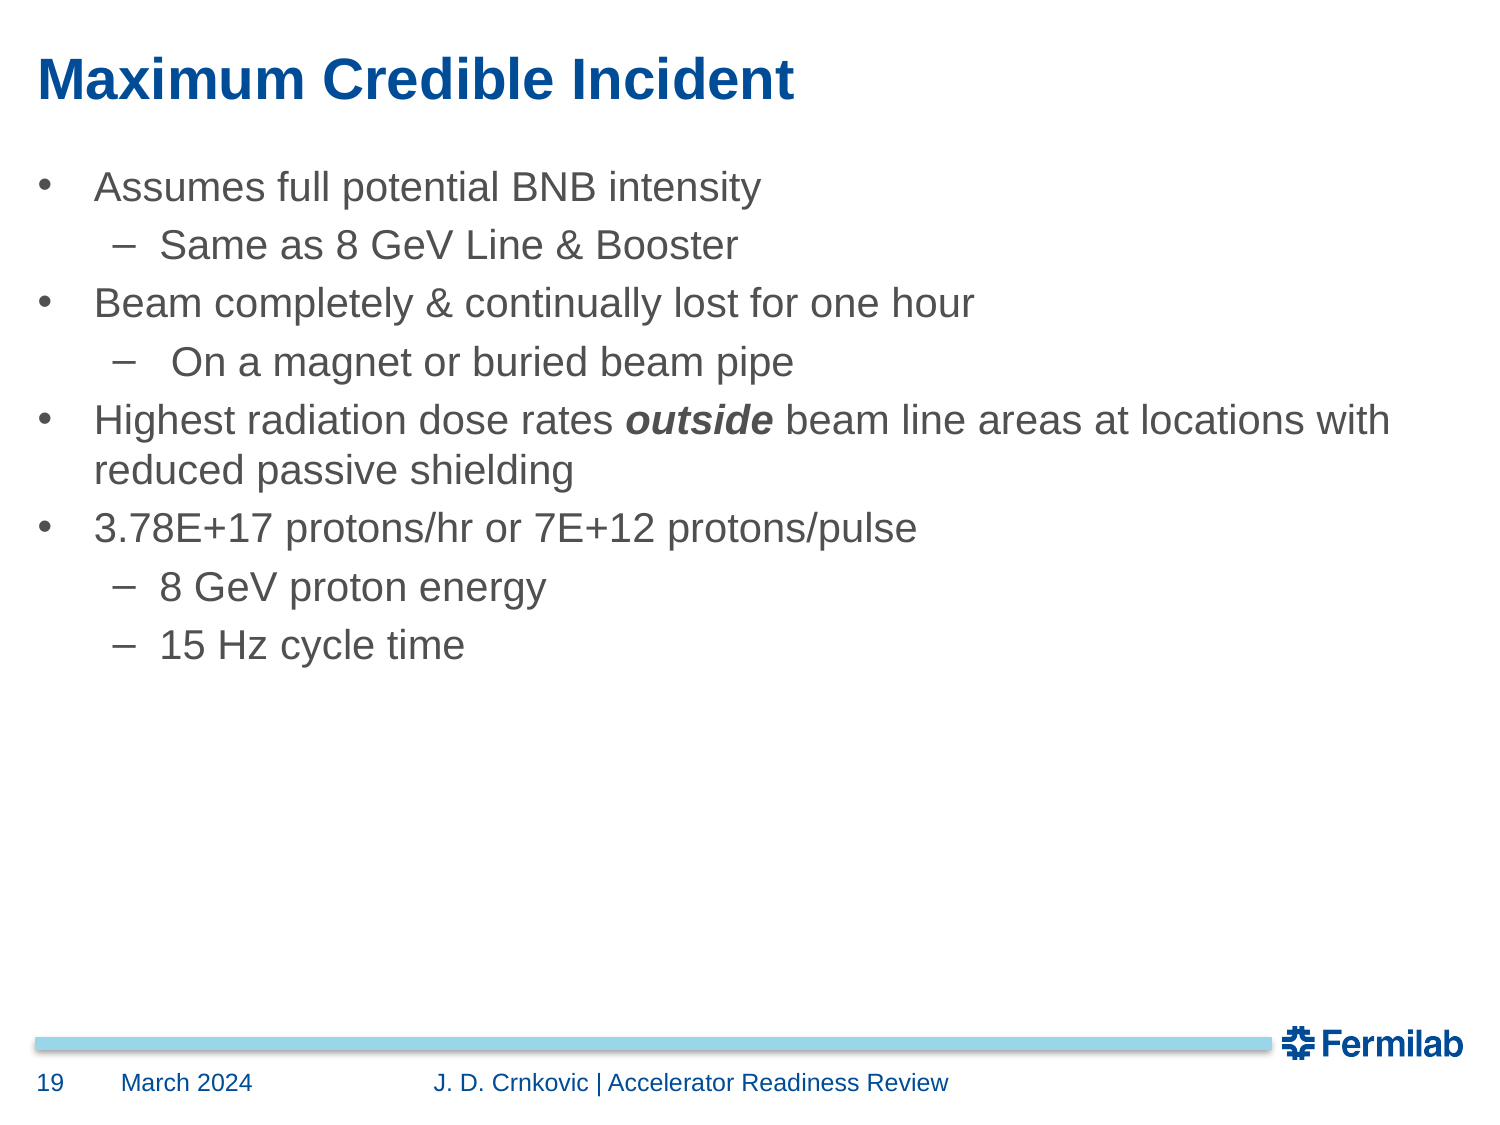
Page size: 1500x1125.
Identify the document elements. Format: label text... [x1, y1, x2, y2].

list Assumes full potential BNB intensity Same as 8 GeV Line & Booster Beam completely & continually lost for one hour On a magnet or buried beam pipe Highest radiation dose rates outside beam line areas at locations with reduced passive shielding 3.78E+17 protons/hr or 7E+12 protons/pulse 8 GeV proton energy 15 Hz cycle time [37, 159, 1461, 990]
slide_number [120, 1066, 336, 1107]
title Maximum Credible Incident [37, 41, 1463, 112]
footer J. D. Crnkovic | Accelerator Readiness Review [433, 1066, 1015, 1107]
picture [1282, 1026, 1463, 1060]
slide_number 19 [36, 1066, 105, 1106]
